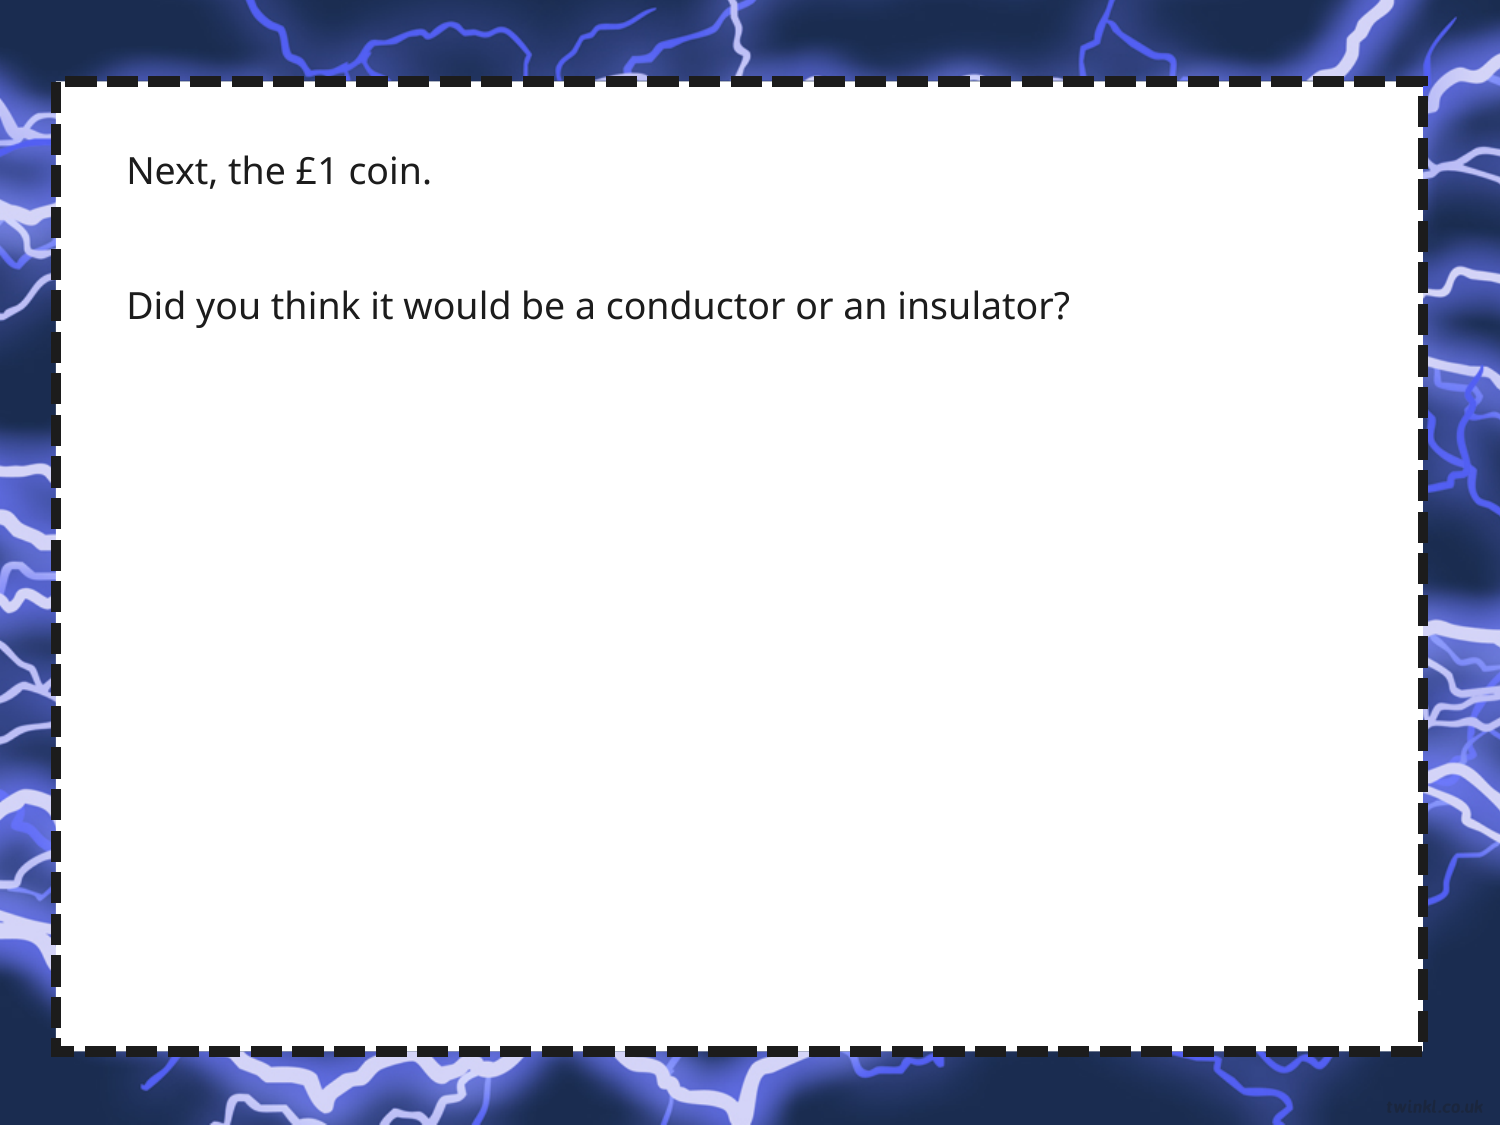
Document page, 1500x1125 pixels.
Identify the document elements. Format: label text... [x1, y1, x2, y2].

picture [0, 0, 1500, 1125]
text_box [55, 80, 1424, 1052]
text_box Next, the £1 coin. Did you think it would be a conductor or an insulator? [111, 139, 1248, 334]
